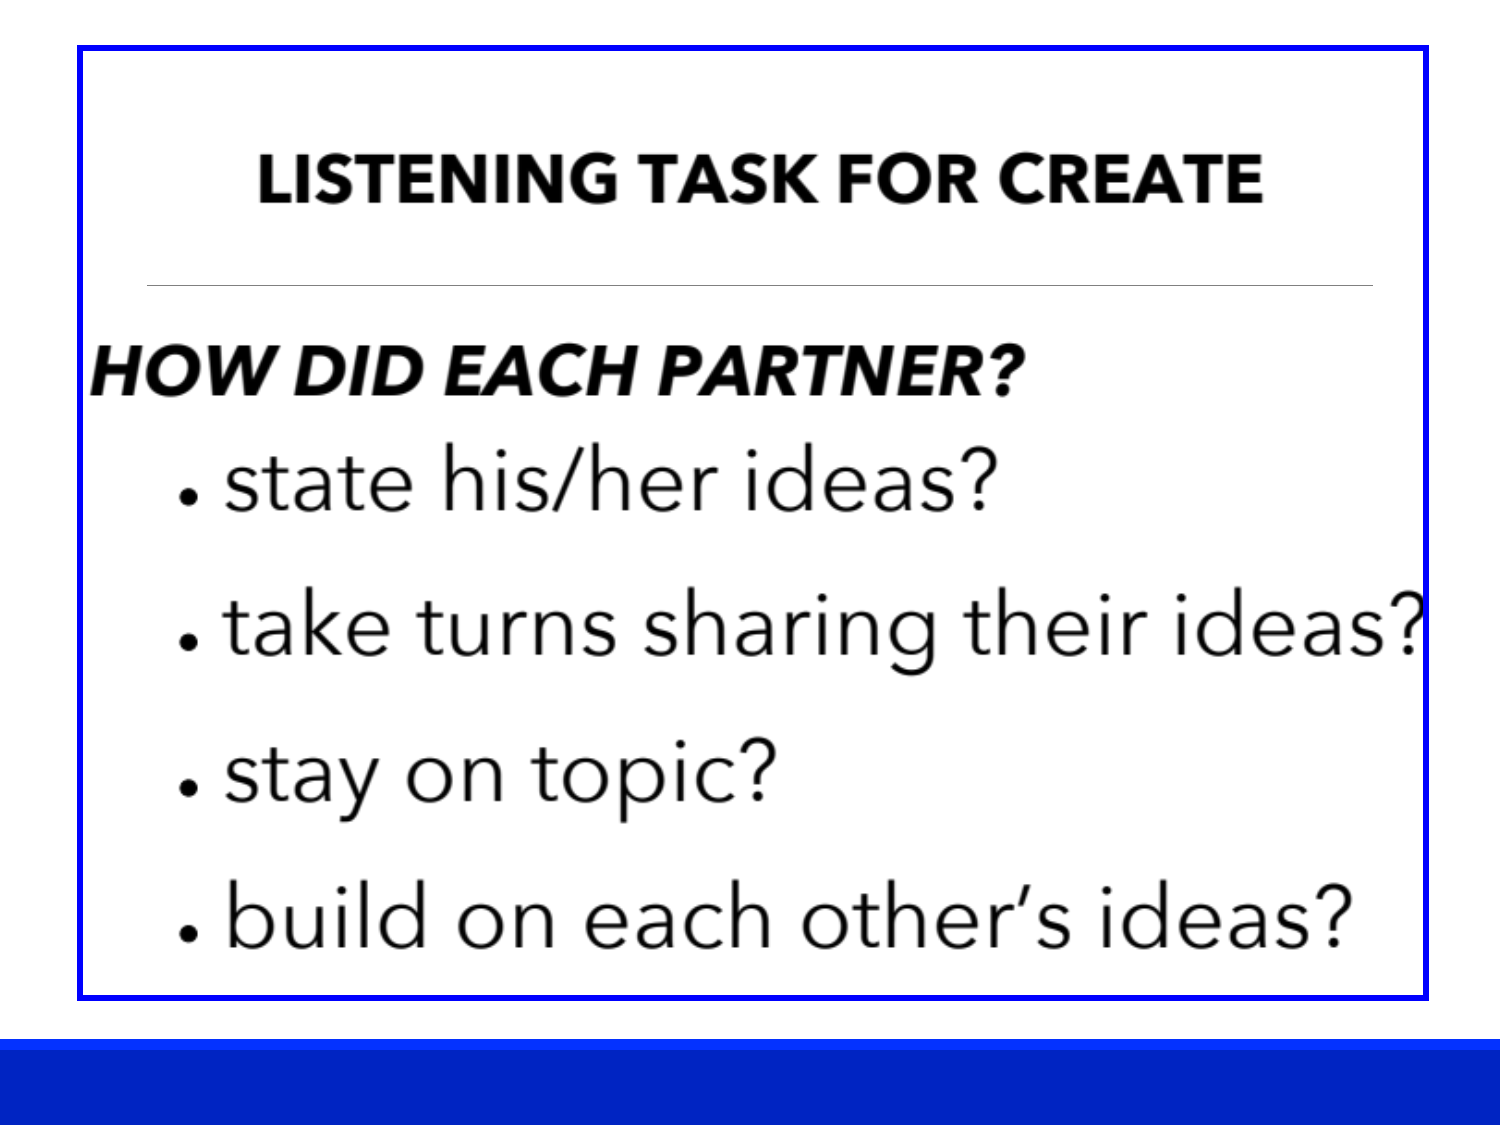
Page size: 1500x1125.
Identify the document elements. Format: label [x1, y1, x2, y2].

list [82, 50, 1424, 996]
